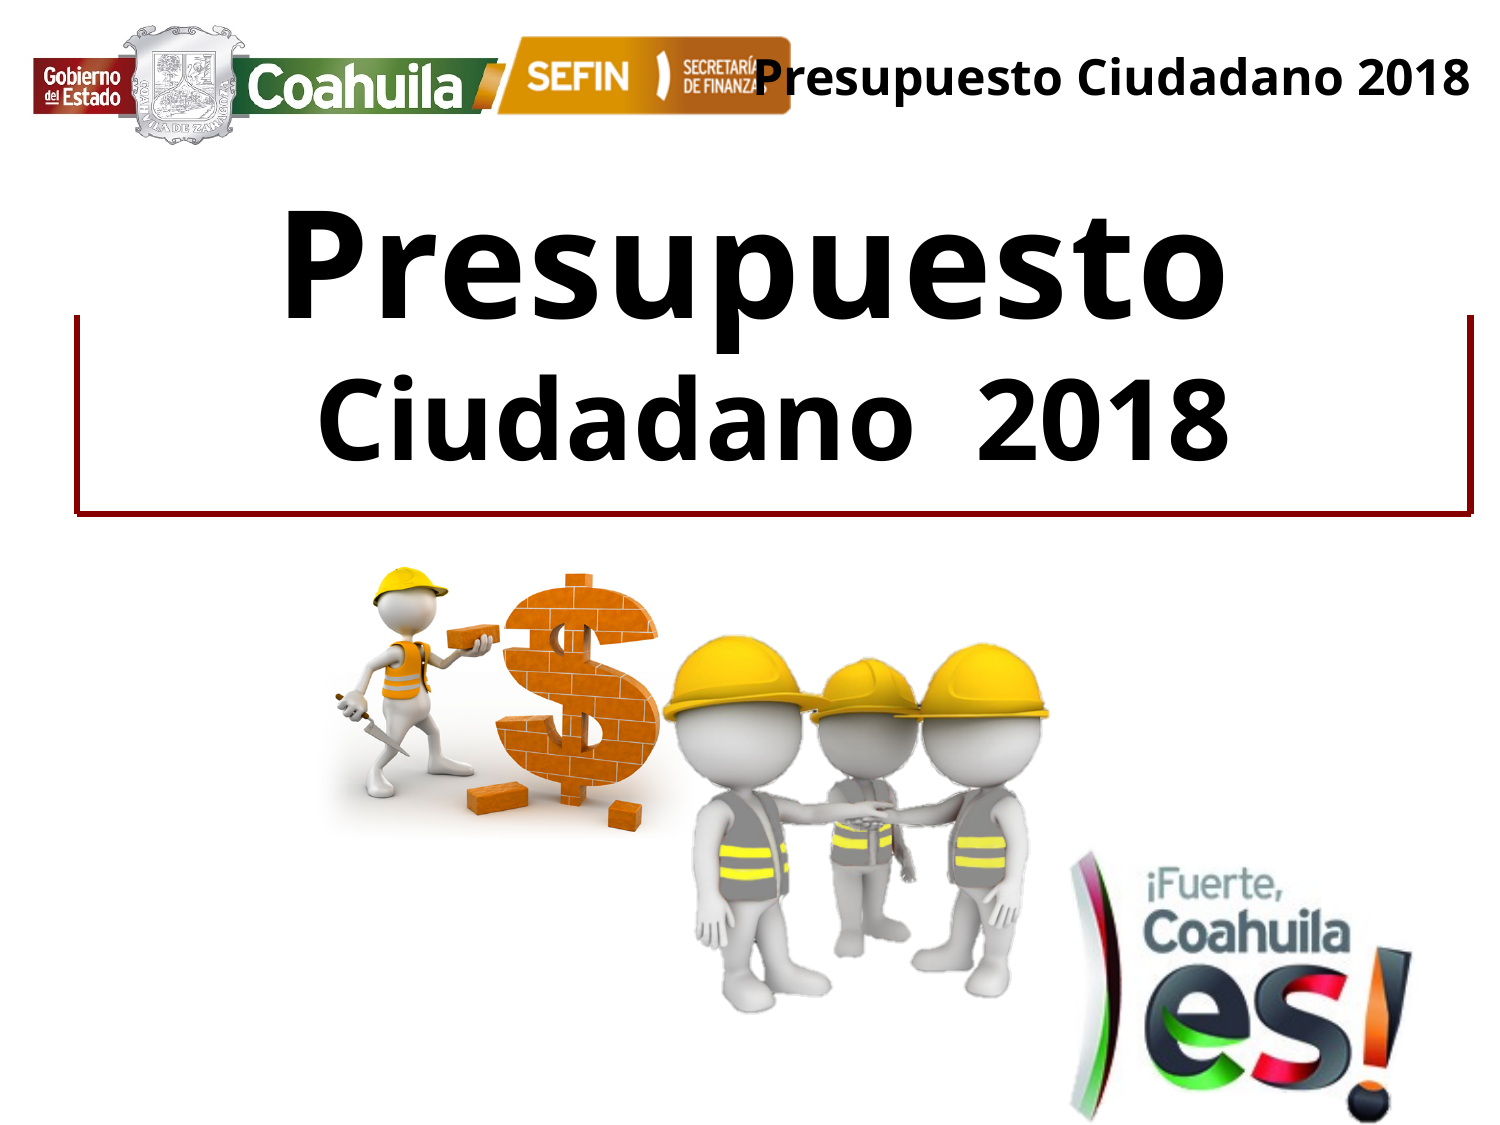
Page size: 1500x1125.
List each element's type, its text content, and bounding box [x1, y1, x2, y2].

picture [1056, 826, 1444, 1125]
text_box Presupuesto Ciudadano 2018 [76, 160, 1471, 314]
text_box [310, 546, 1071, 1030]
picture [25, 13, 791, 155]
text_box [76, 314, 1471, 515]
